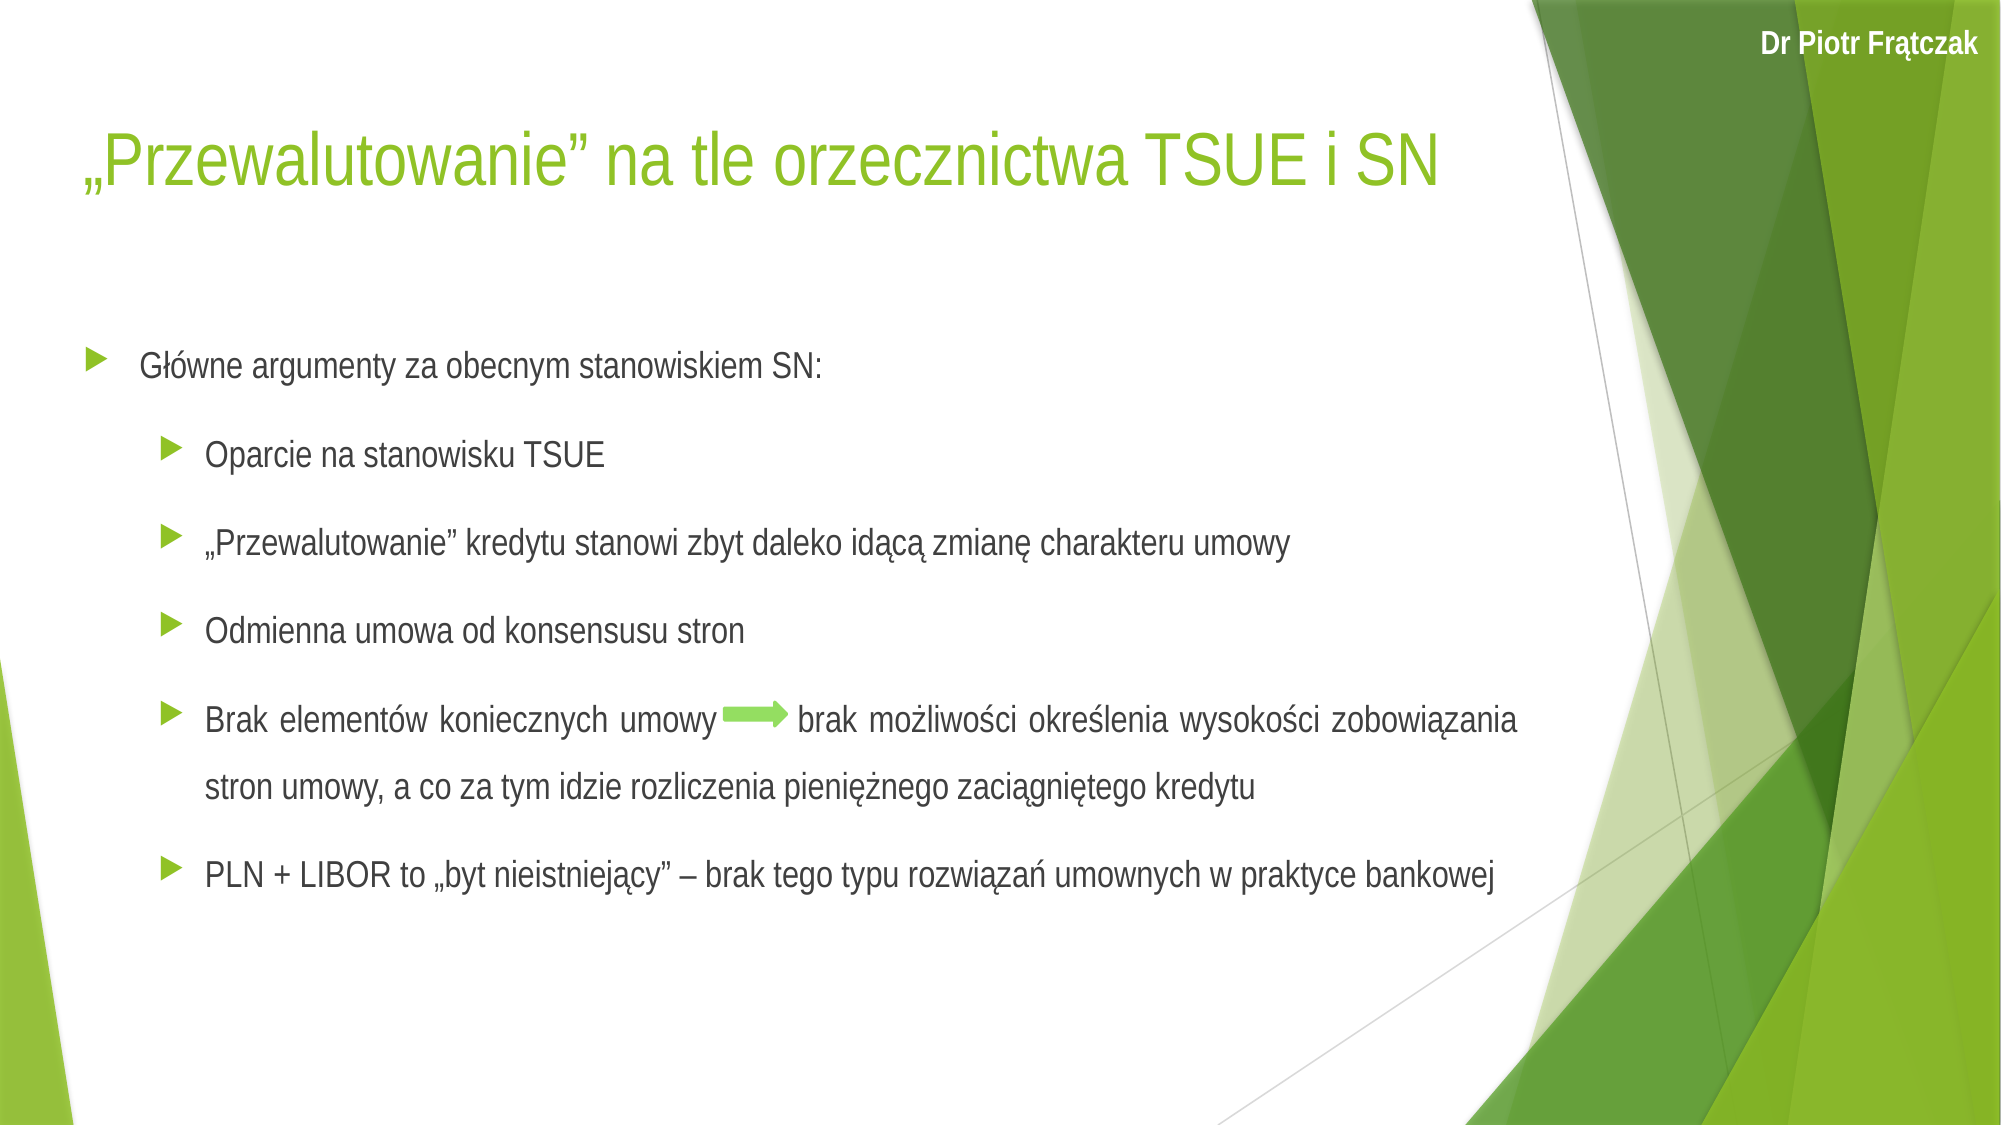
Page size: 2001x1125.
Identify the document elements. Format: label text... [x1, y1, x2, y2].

text_box Dr Piotr Frątczak [1739, 14, 2000, 69]
title „Przewalutowanie” na tle orzecznictwa TSUE i SN [68, 103, 1479, 245]
list Główne argumenty za obecnym stanowiskiem SN: Oparcie na stanowisku TSUE „Przewalutowanie” kredytu stanowi zbyt daleko idącą zmianę charakteru umowy Odmienna umowa od konsensusu stron Brak elementów koniecznych umowy brak możliwości określenia wysokości zobowiązania stron umowy, a co za tym idzie rozliczenia pieniężnego zaciągniętego kredytu PLN + LIBOR to „byt nieistniejący” – brak tego typu rozwiązań umownych w praktyce bankowej [68, 311, 1534, 975]
text_box [722, 700, 788, 728]
